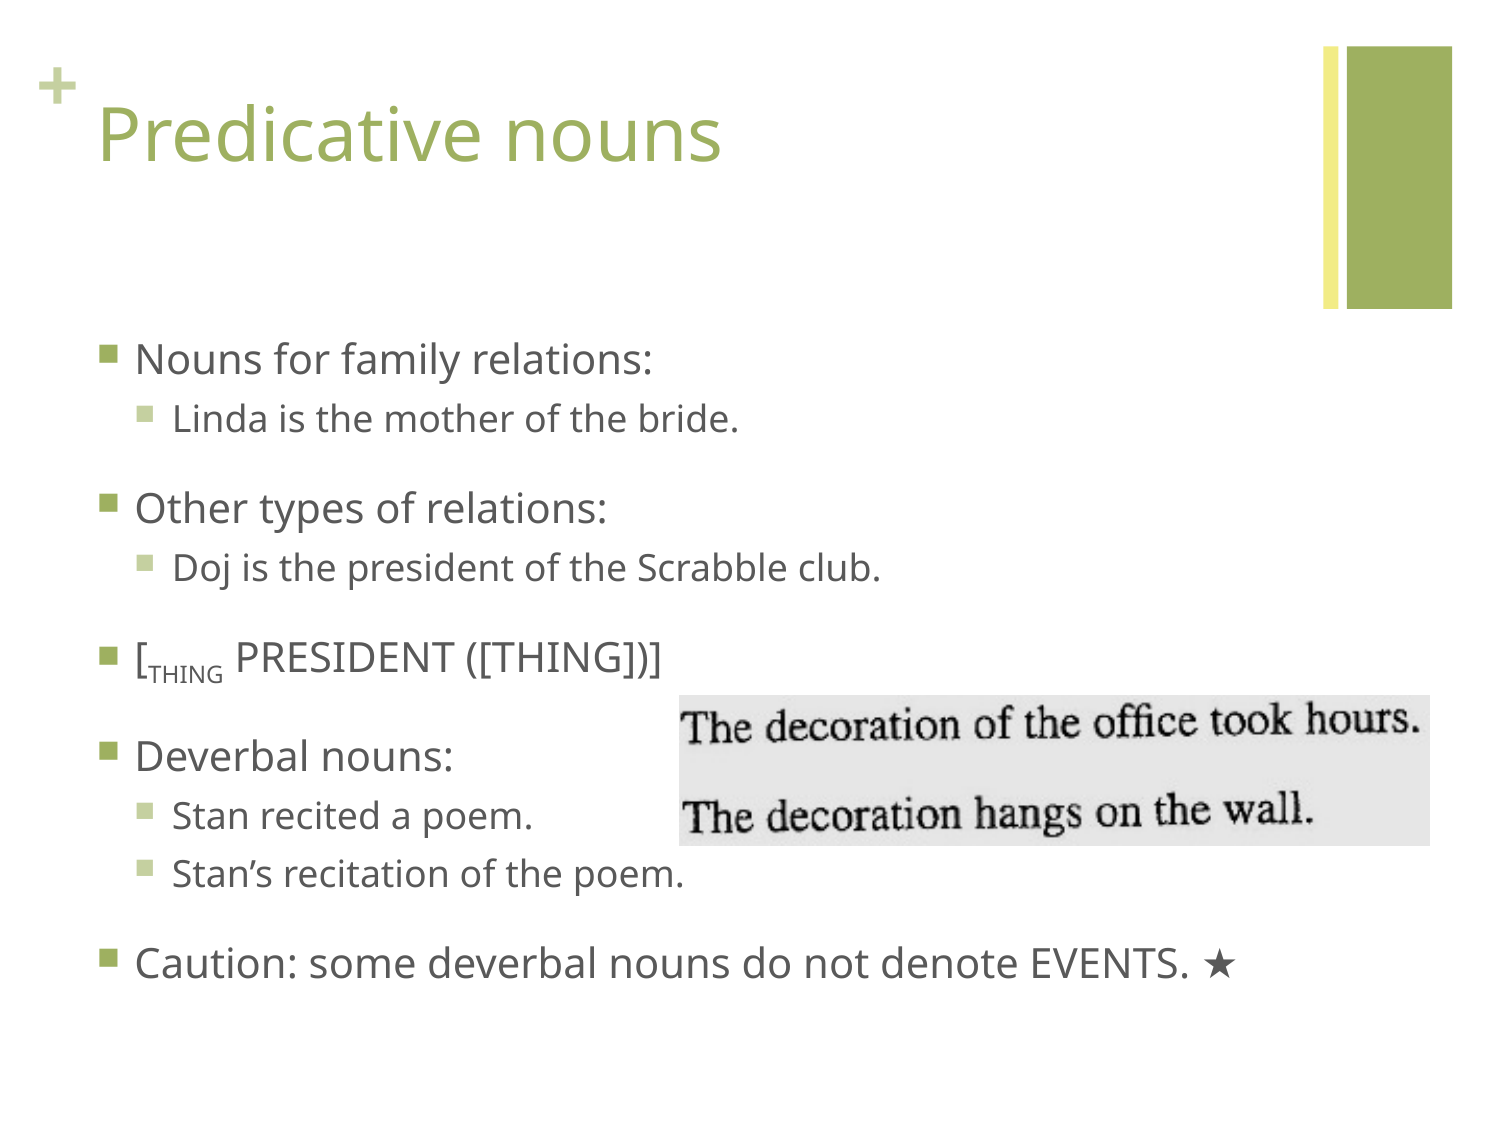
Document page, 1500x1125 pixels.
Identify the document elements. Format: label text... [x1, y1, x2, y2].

title Predicative nouns [81, 79, 1322, 263]
list Nouns for family relations: Linda is the mother of the bride. Other types of relations: Doj is the president of the Scrabble club. [THING PRESIDENT ([THING])] Deverbal nouns: Stan recited a poem. Stan’s recitation of the poem. Caution: some deverbal nouns do not denote EVENTS. ★ [81, 324, 1322, 1005]
picture [679, 695, 1431, 847]
